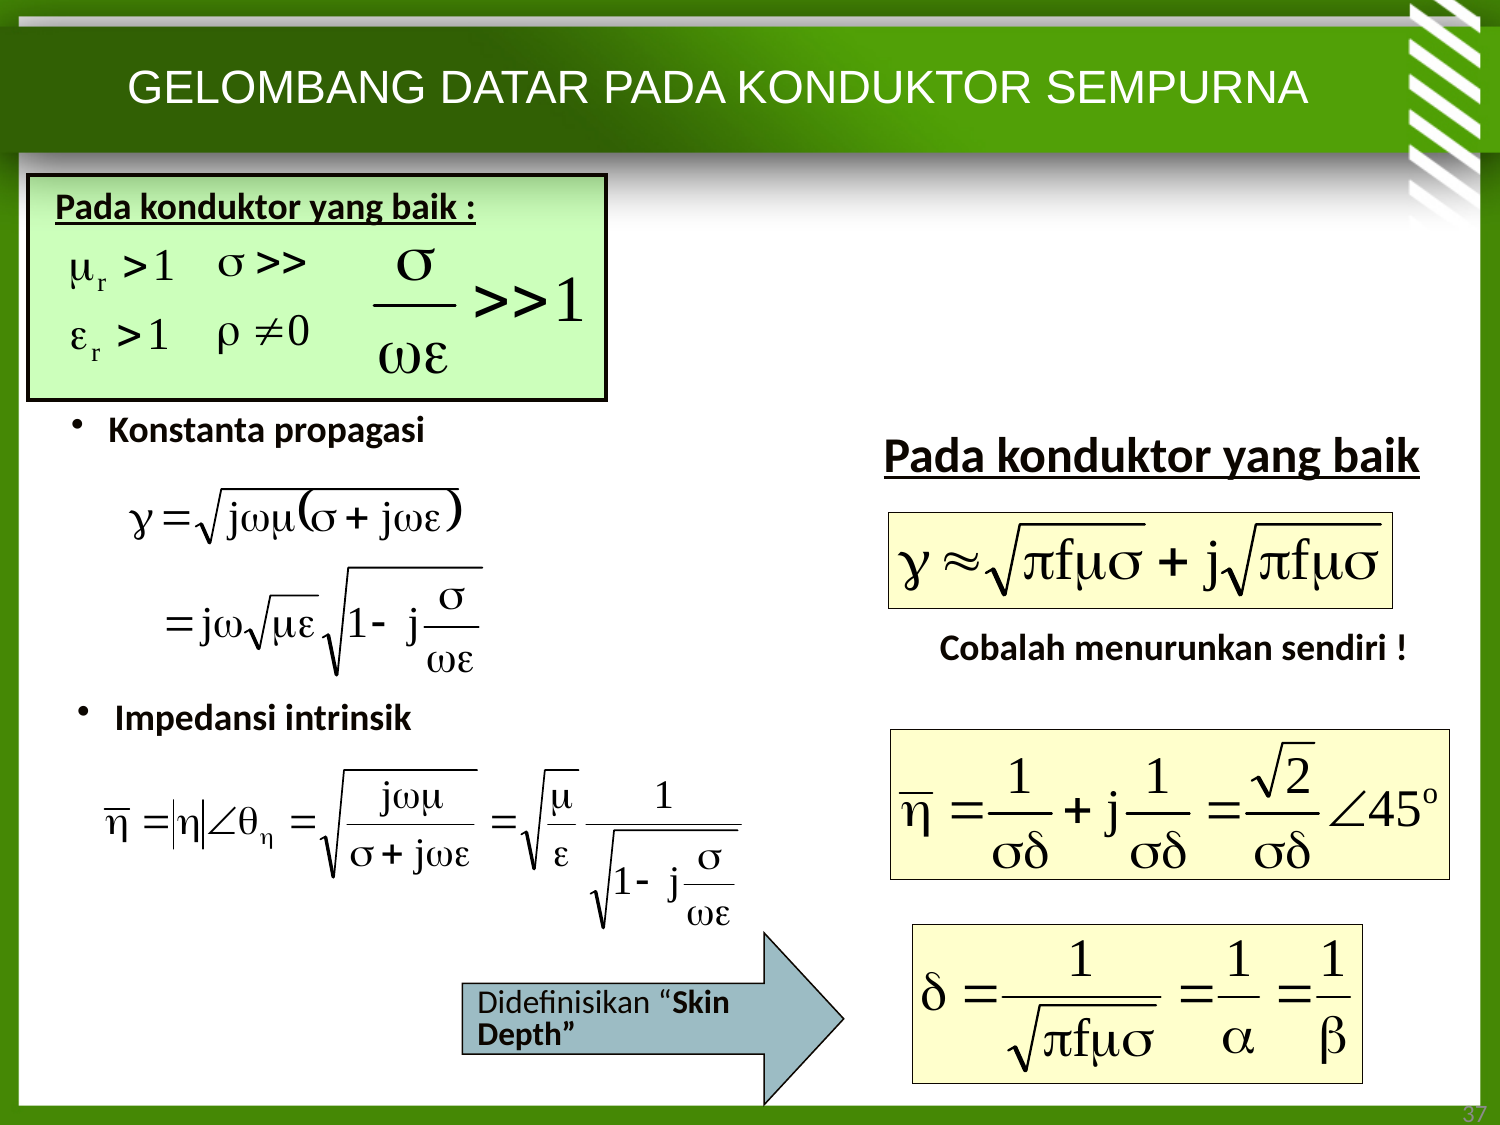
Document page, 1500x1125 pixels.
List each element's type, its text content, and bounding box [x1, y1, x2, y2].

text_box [888, 511, 1393, 610]
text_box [462, 932, 844, 1105]
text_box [912, 924, 1363, 1084]
text_box Pada konduktor yang baik : [40, 174, 685, 235]
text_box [211, 243, 318, 366]
text_box Impedansi intrinsik [62, 690, 750, 746]
text_box Konstanta propagasi [56, 403, 744, 459]
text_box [890, 729, 1451, 880]
text_box Pada konduktor yang baik [868, 415, 1500, 491]
text_box [28, 174, 607, 400]
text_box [97, 759, 751, 937]
slide_number 37 [1164, 1074, 1500, 1125]
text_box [122, 478, 492, 686]
text_box Cobalah menurunkan sendiri ! [924, 615, 1500, 676]
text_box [62, 234, 181, 373]
picture [0, 0, 1500, 1125]
text_box GELOMBANG DATAR PADA KONDUKTOR SEMPURNA [112, 32, 1385, 138]
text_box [362, 216, 595, 389]
